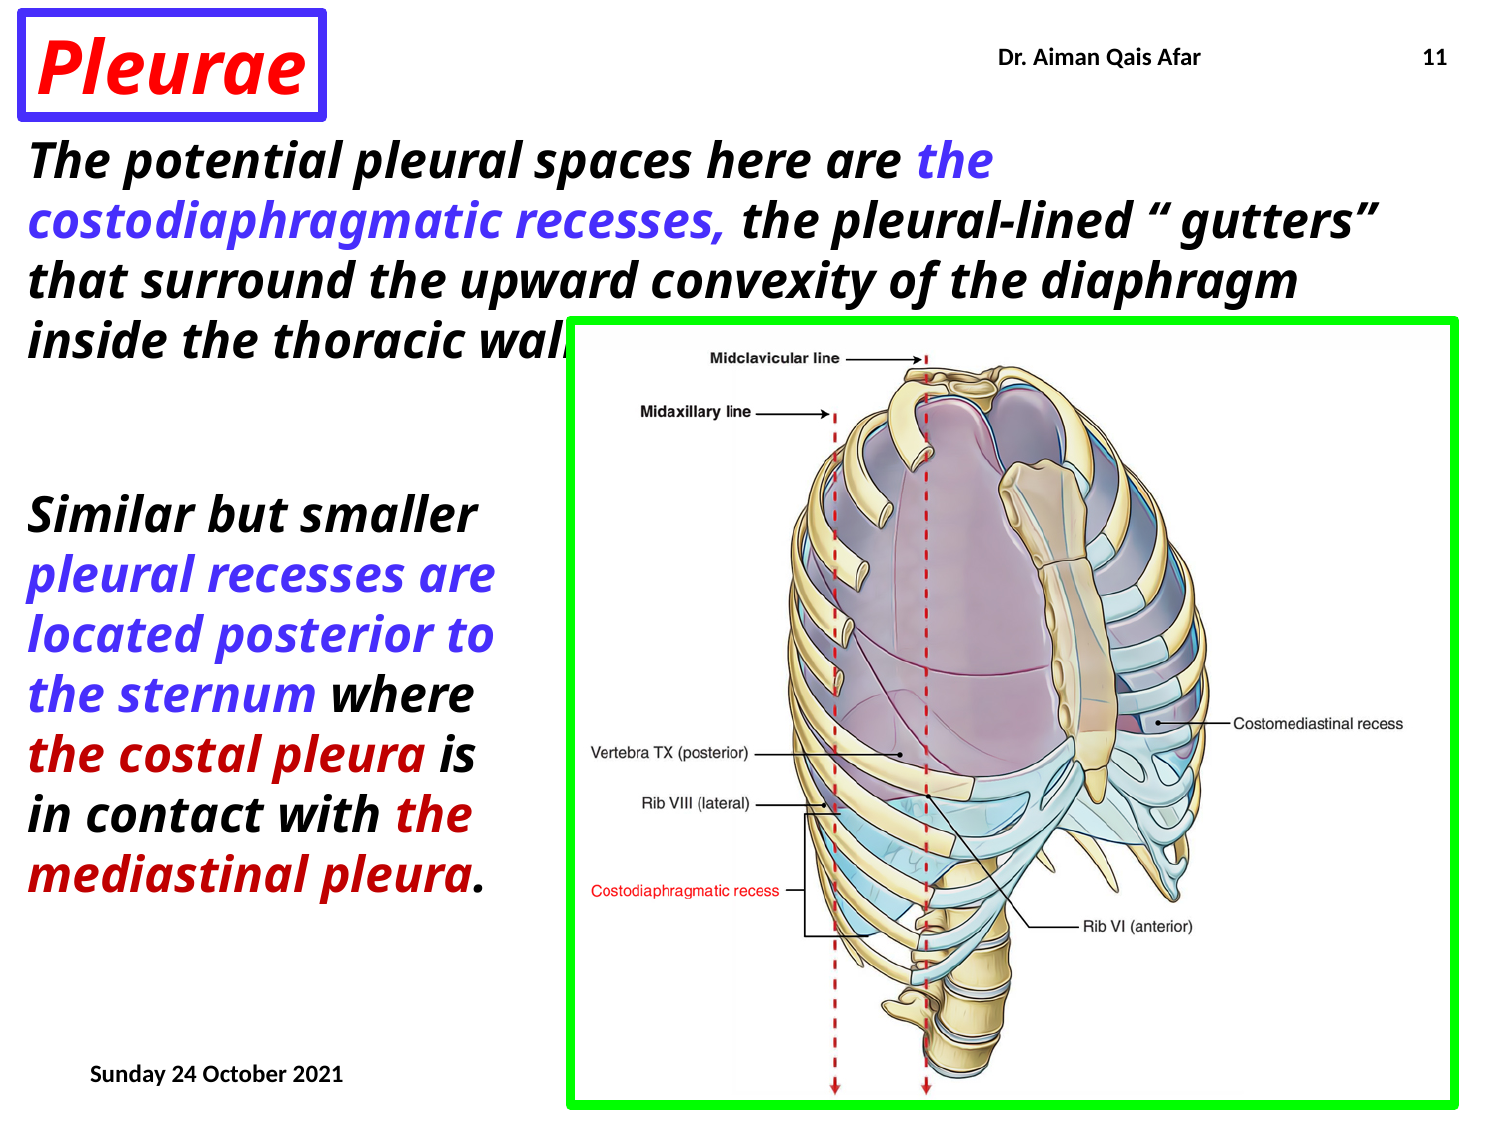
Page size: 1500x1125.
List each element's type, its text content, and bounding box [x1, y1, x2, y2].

footer Dr. Aiman Qais Afar [862, 24, 1338, 85]
text_box Pleurae [21, 12, 323, 118]
picture [574, 324, 1451, 1101]
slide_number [75, 1042, 425, 1103]
slide_number 11 [1387, 24, 1463, 85]
text_box Similar but smaller pleural recesses are located posterior to the sternum where the costal pleura is in contact with the mediastinal pleura. [12, 474, 550, 910]
text_box The potential pleural spaces here are the costodiaphragmatic recesses, the pleural-lined “ gutters” that surround the upward convexity of the diaphragm inside the thoracic wall. [12, 120, 1463, 376]
